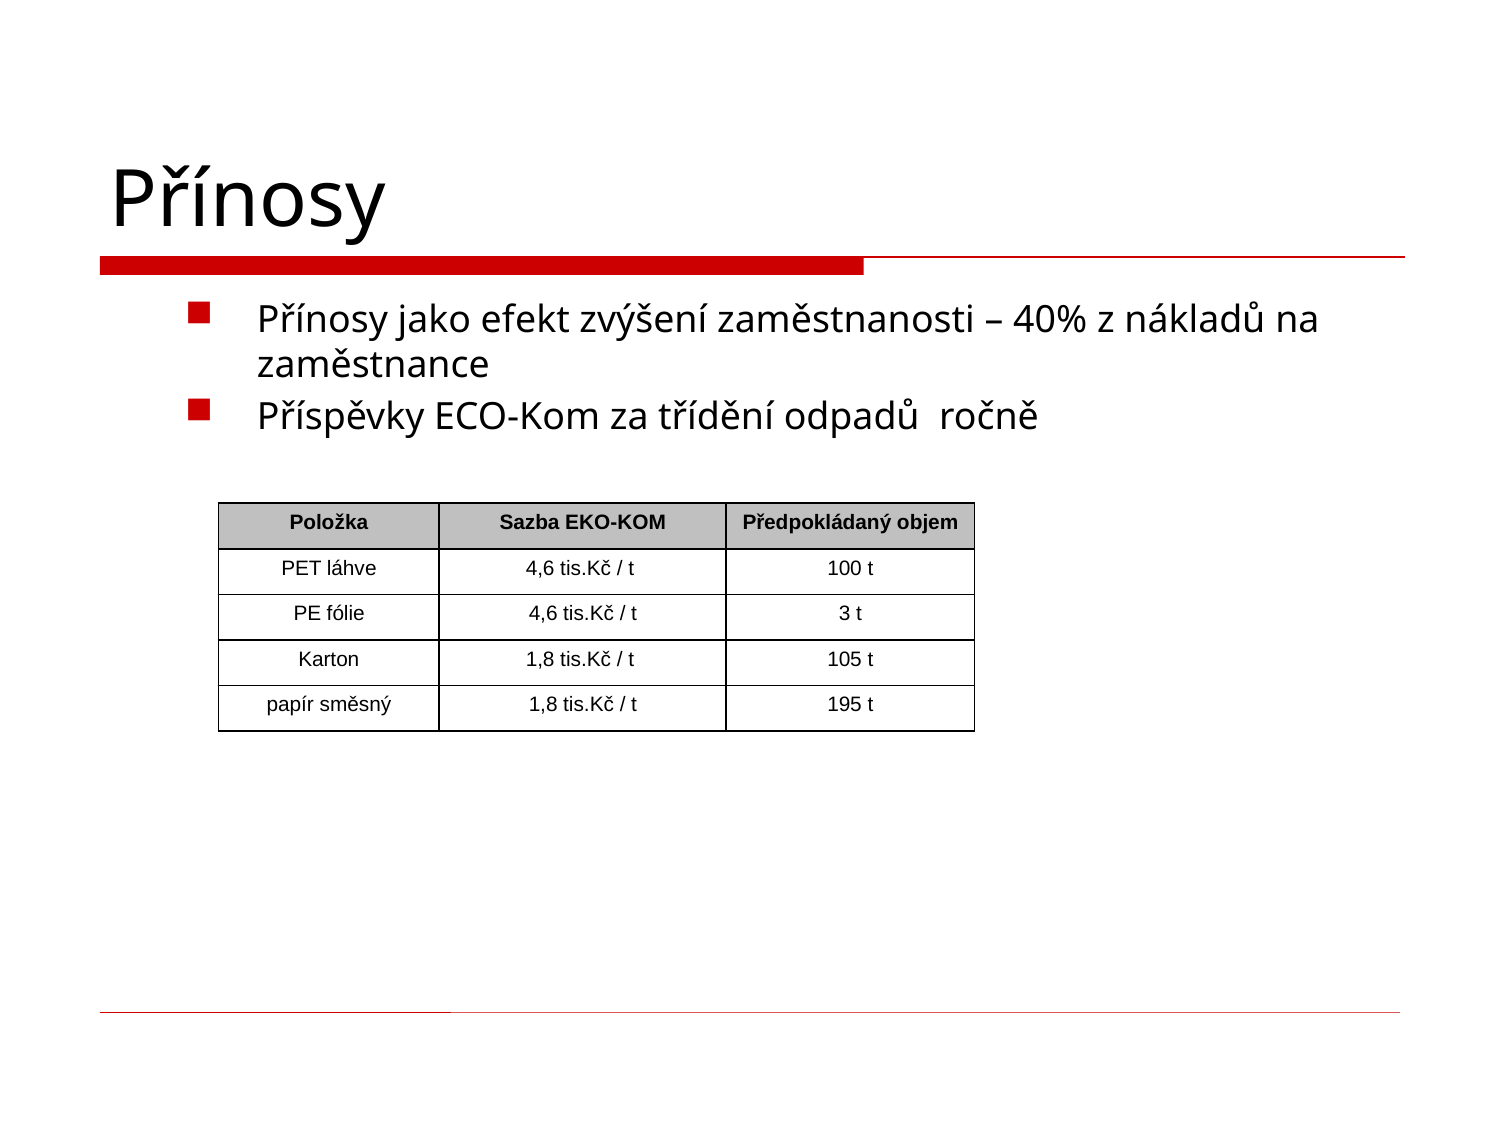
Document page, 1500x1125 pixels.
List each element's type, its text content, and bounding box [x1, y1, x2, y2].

table_cell papír směsný [219, 686, 438, 730]
table_cell 1,8 tis.Kč / t [440, 641, 725, 685]
table_cell 100 t [727, 550, 974, 594]
table_header Položka [219, 504, 438, 548]
table_cell PE fólie [219, 595, 438, 639]
table_cell 3 t [727, 595, 974, 639]
table_header Sazba EKO-KOM [440, 504, 725, 548]
table_cell 195 t [727, 686, 974, 730]
table_cell 4,6 tis.Kč / t [440, 595, 725, 639]
table_cell PET láhve [219, 550, 438, 594]
list Přínosy jako efekt zvýšení zaměstnanosti – 40% z nákladů na zaměstnance Příspěvky ECO-Kom za třídění odpadů ročně [92, 287, 1341, 988]
table_header Předpokládaný objem [727, 504, 974, 548]
table_cell 1,8 tis.Kč / t [440, 686, 725, 730]
table_cell 4,6 tis.Kč / t [440, 550, 725, 594]
table_cell 105 t [727, 641, 974, 685]
title Přínosy [94, 50, 1407, 250]
table_cell Karton [219, 641, 438, 685]
